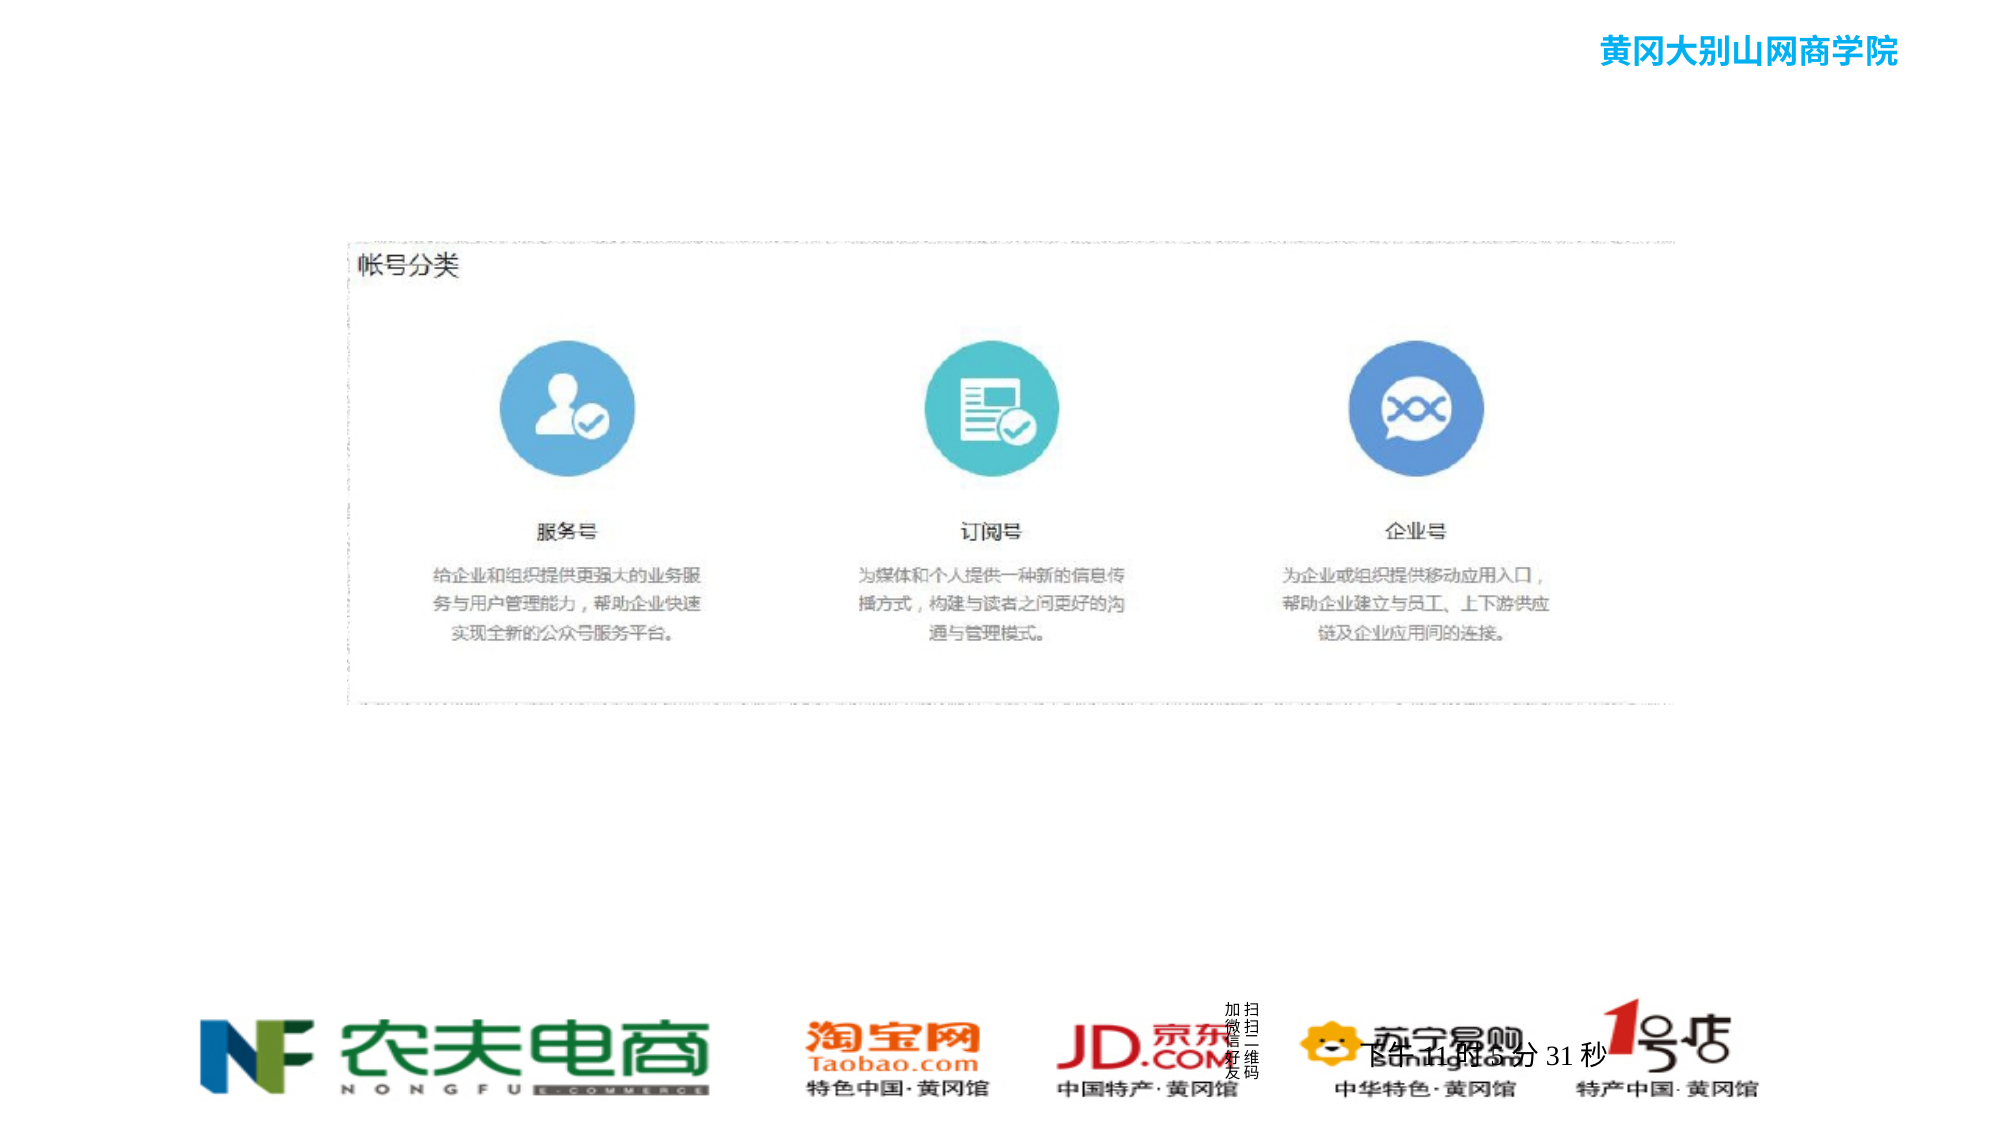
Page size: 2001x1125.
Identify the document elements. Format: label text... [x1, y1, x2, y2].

text_box 友 [1224, 1066, 1241, 1089]
text_box 码 [1243, 1066, 1260, 1089]
text_box 下午11时5分31秒 [1359, 1035, 1609, 1079]
text_box 维 [1243, 1052, 1260, 1066]
text_box 好 [1224, 1052, 1241, 1066]
picture [113, 980, 1830, 1125]
text_box 信 [1224, 1035, 1241, 1052]
text_box 扫 [1243, 1004, 1260, 1020]
text_box 微 [1224, 1020, 1241, 1035]
picture [347, 241, 1675, 705]
text_box 加 [1224, 1004, 1241, 1020]
text_box 扫 [1243, 1020, 1260, 1035]
text_box 二 [1243, 1035, 1260, 1052]
